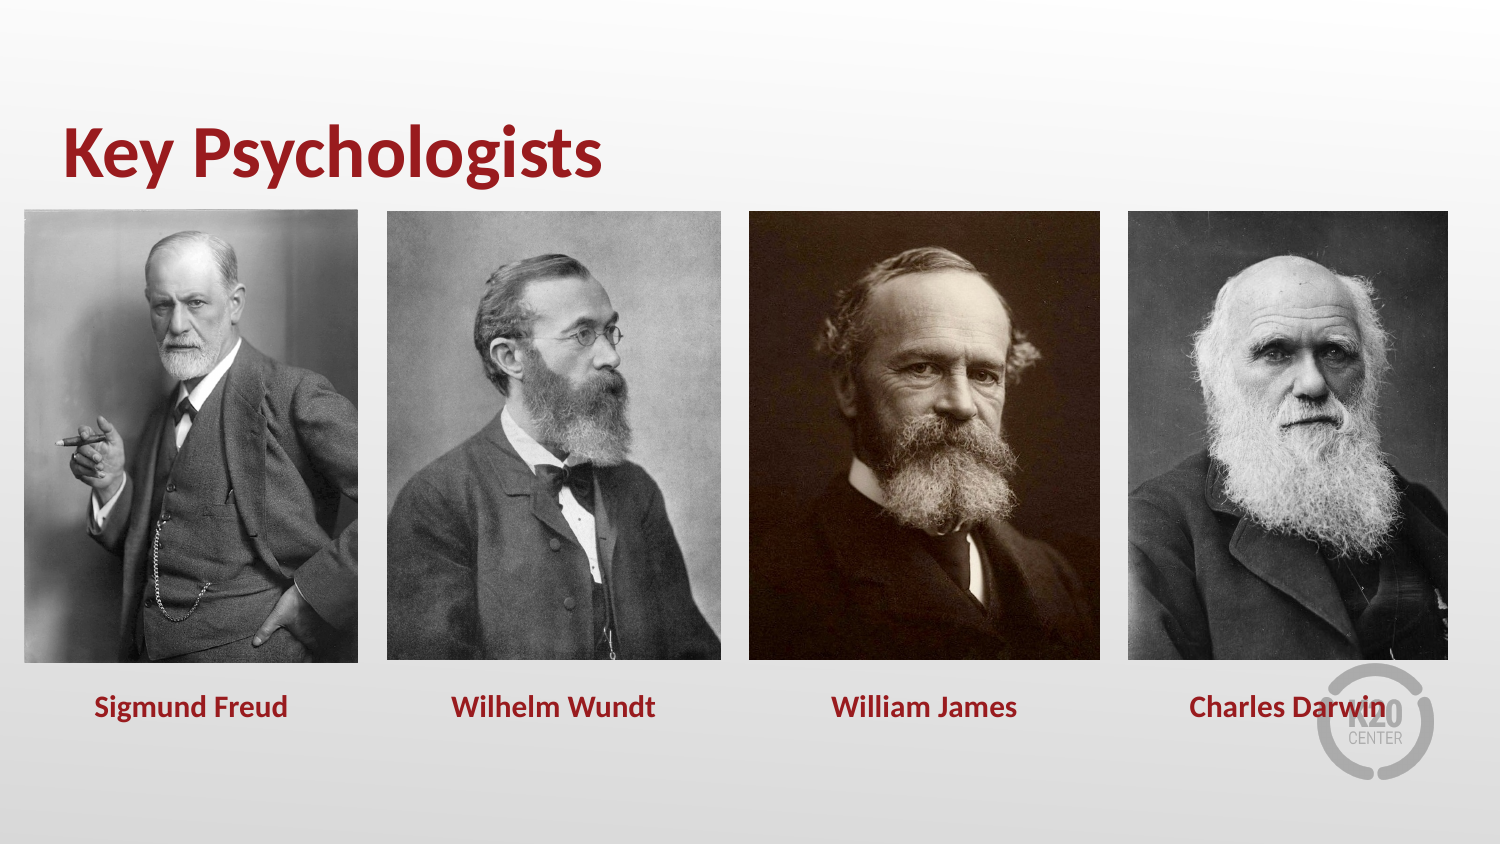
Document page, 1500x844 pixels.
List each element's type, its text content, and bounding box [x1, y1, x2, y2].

text_box William James [796, 671, 1053, 731]
picture [749, 211, 1100, 661]
picture [386, 211, 721, 661]
picture [24, 208, 359, 663]
title Key Psychologists [63, 51, 1414, 193]
picture [1128, 211, 1451, 797]
text_box Charles Darwin [1160, 671, 1417, 731]
text_box Wilhelm Wundt [425, 671, 682, 731]
text_box Sigmund Freud [63, 672, 320, 731]
